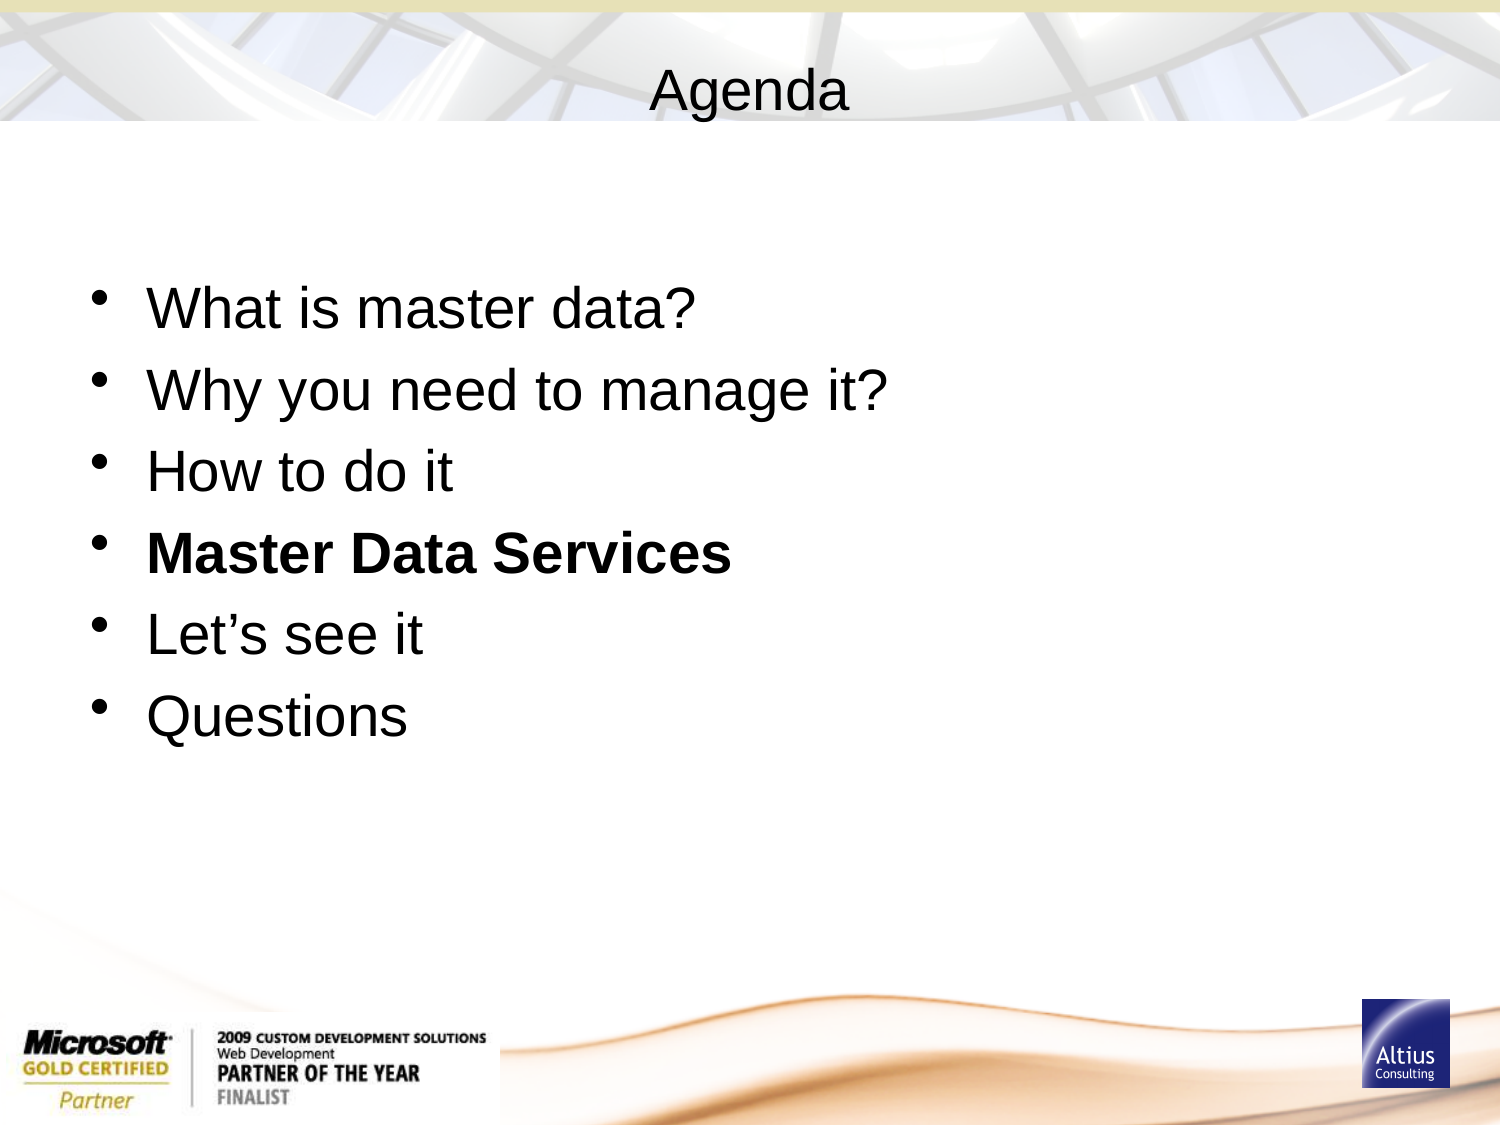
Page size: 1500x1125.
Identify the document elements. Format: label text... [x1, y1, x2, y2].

list What is master data? Why you need to manage it? How to do it Master Data Services Let’s see it Questions [75, 262, 1425, 1005]
title Agenda [75, 45, 1425, 233]
picture [0, 121, 1500, 1125]
